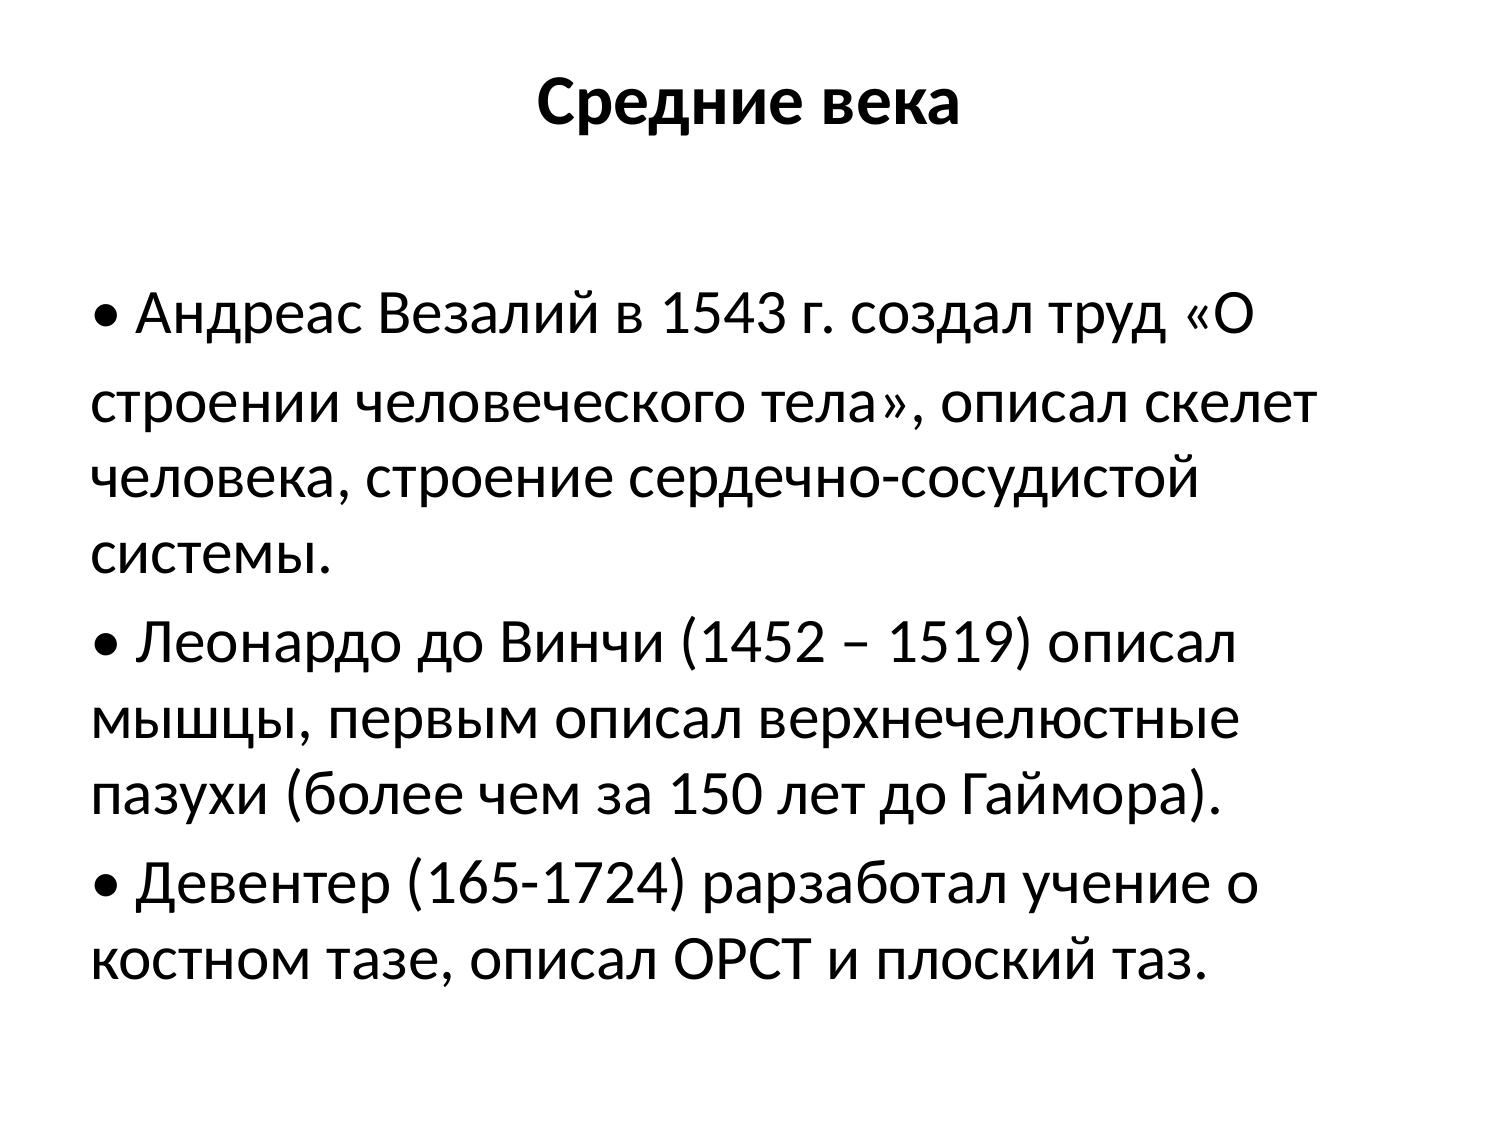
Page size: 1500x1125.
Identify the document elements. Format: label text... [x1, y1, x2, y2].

list • Андреас Везалий в 1543 г. создал труд «О строении человеческого тела», описал скелет человека, строение сердечно-сосудистой системы. • Леонардо до Винчи (1452 – 1519) описал мышцы, первым описал верхнечелюстные пазухи (более чем за 150 лет до Гаймора). • Девентер (165-1724) рарзаботал учение о костном тазе, описал ОРСТ и плоский таз. [75, 262, 1425, 1005]
title Средние века [75, 45, 1425, 233]
